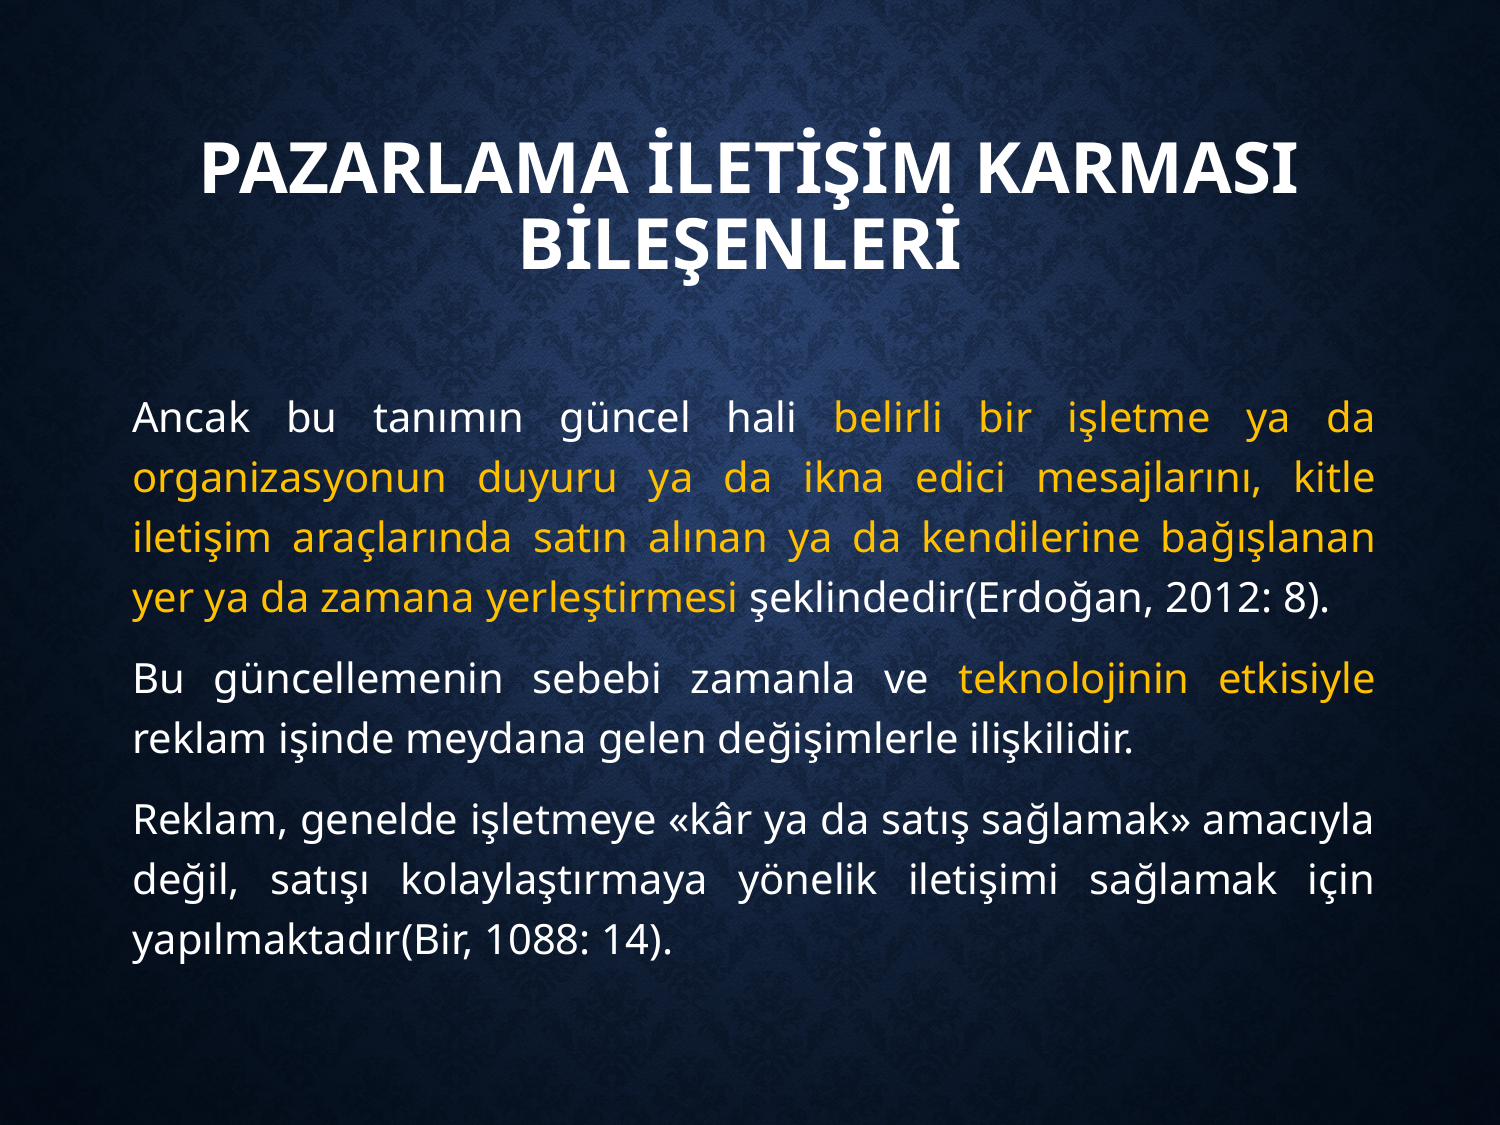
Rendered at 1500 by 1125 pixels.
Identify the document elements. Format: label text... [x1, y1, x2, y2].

title Pazarlama İletİşİm KarmasI Bİleşenlerİ [112, 99, 1387, 318]
list Ancak bu tanımın güncel hali belirli bir işletme ya da organizasyonun duyuru ya da ikna edici mesajlarını, kitle iletişim araçlarında satın alınan ya da kendilerine bağışlanan yer ya da zamana yerleştirmesi şeklindedir(Erdoğan, 2012: 8). Bu güncellemenin sebebi zamanla ve teknolojinin etkisiyle reklam işinde meydana gelen değişimlerle ilişkilidir. Reklam, genelde işletmeye «kâr ya da satış sağlamak» amacıyla değil, satışı kolaylaştırmaya yönelik iletişimi sağlamak için yapılmaktadır(Bir, 1088: 14). [117, 373, 1392, 897]
